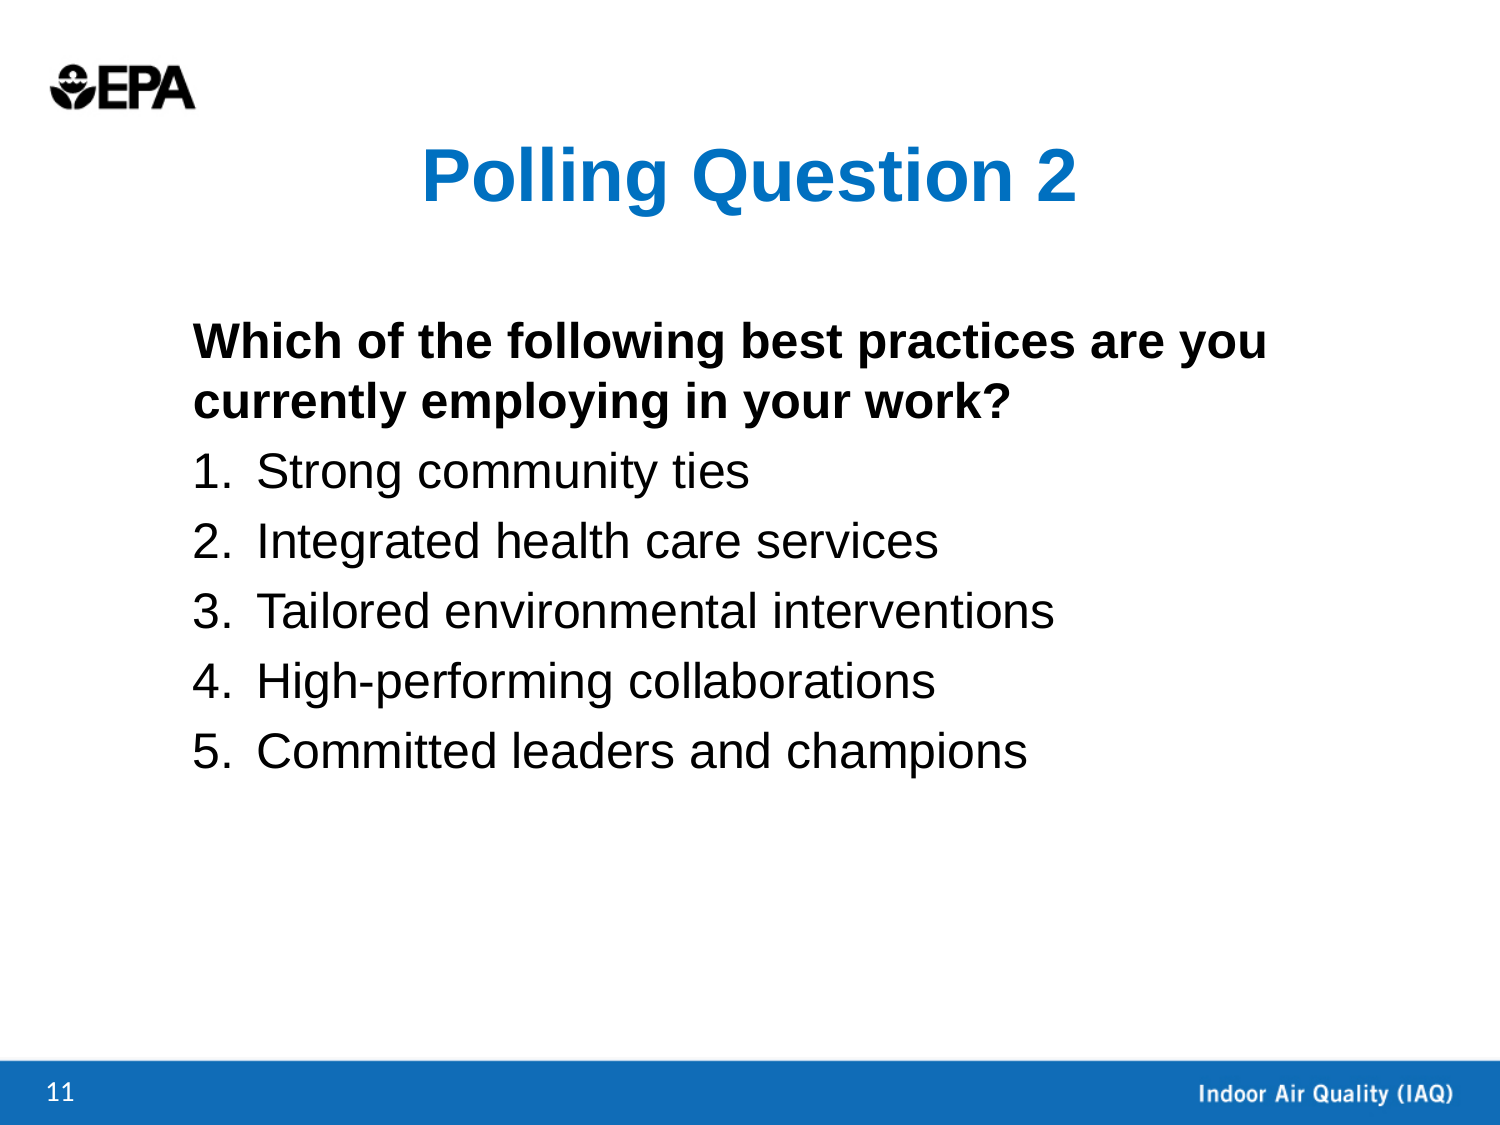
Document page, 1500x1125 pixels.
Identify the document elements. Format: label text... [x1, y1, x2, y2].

list Which of the following best practices are you currently employing in your work? Strong community ties Integrated health care services Tailored environmental interventions High-performing collaborations Committed leaders and champions [177, 301, 1323, 954]
picture [0, 16, 1500, 1125]
title Polling Question 2 [243, 101, 1257, 242]
